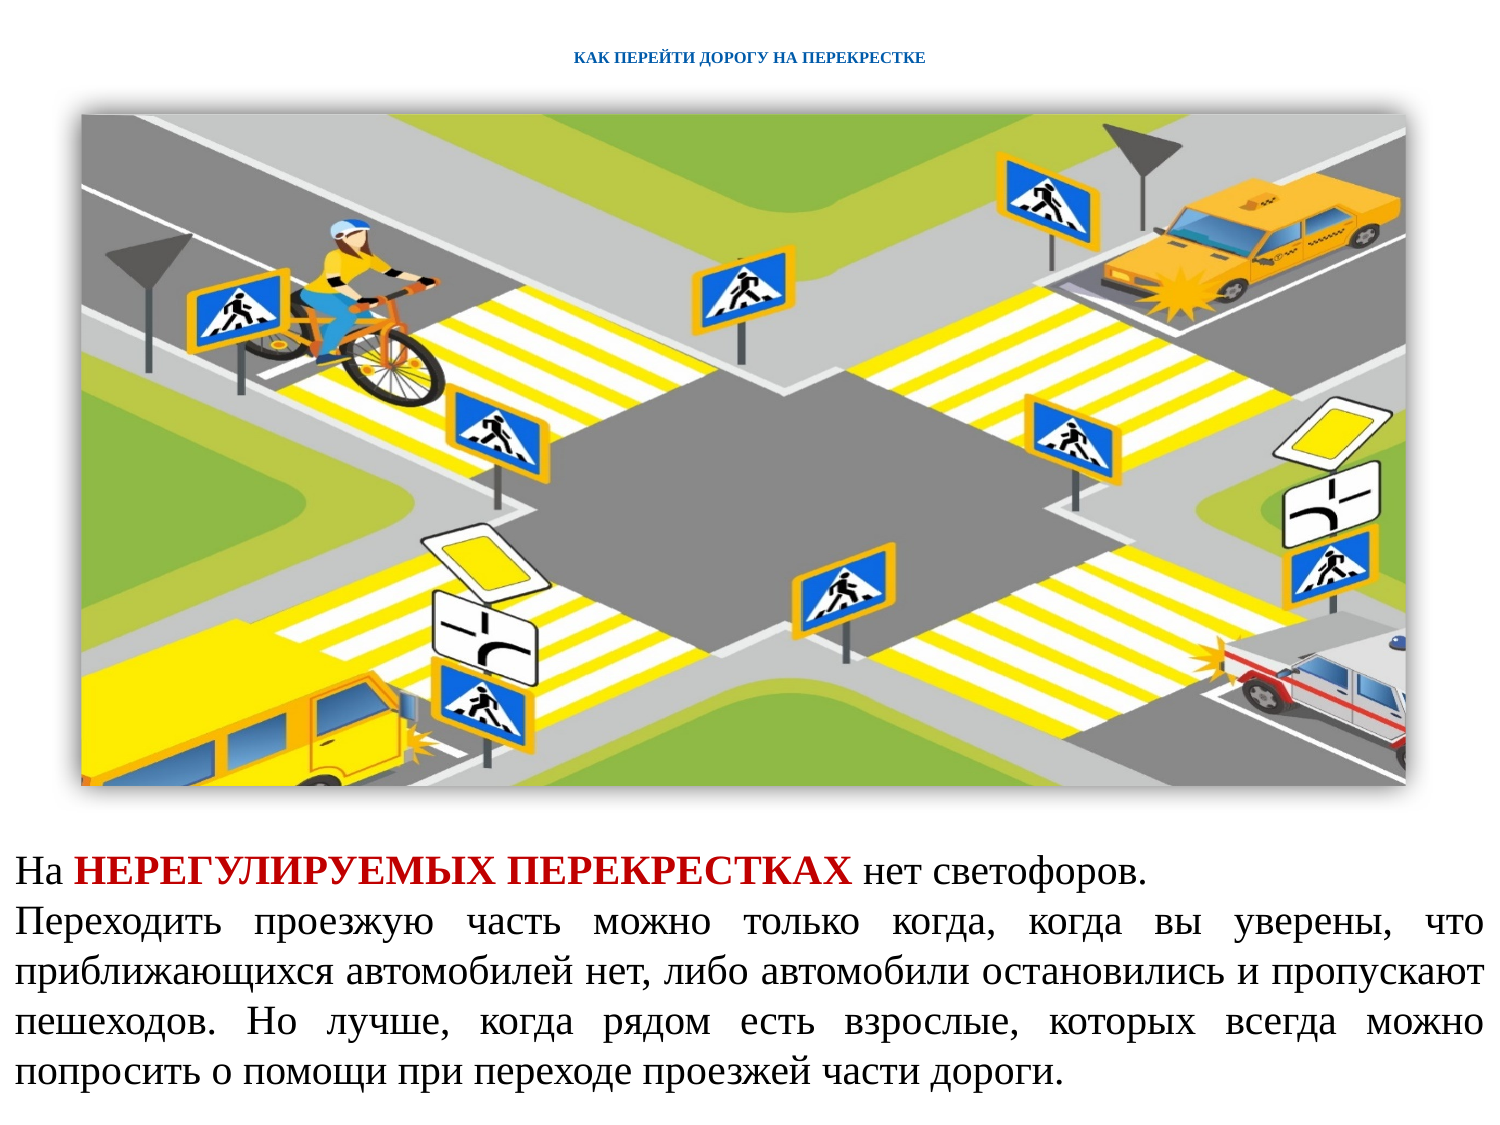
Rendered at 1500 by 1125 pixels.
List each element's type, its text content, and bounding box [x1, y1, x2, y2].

text_box На НЕРЕГУЛИРУЕМЫХ ПЕРЕКРЕСТКАХ нет светофоров. Переходить проезжую часть можно только когда, когда вы уверены, что приближающихся автомобилей нет, либо автомобили остановились и пропускают пешеходов. Но лучше, когда рядом есть взрослые, которых всегда можно попросить о помощи при переходе проезжей части дороги. [0, 835, 1500, 1125]
title КАК ПЕРЕЙТИ ДОРОГУ НА ПЕРЕКРЕСТКЕ [0, 0, 1500, 112]
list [81, 114, 1406, 786]
